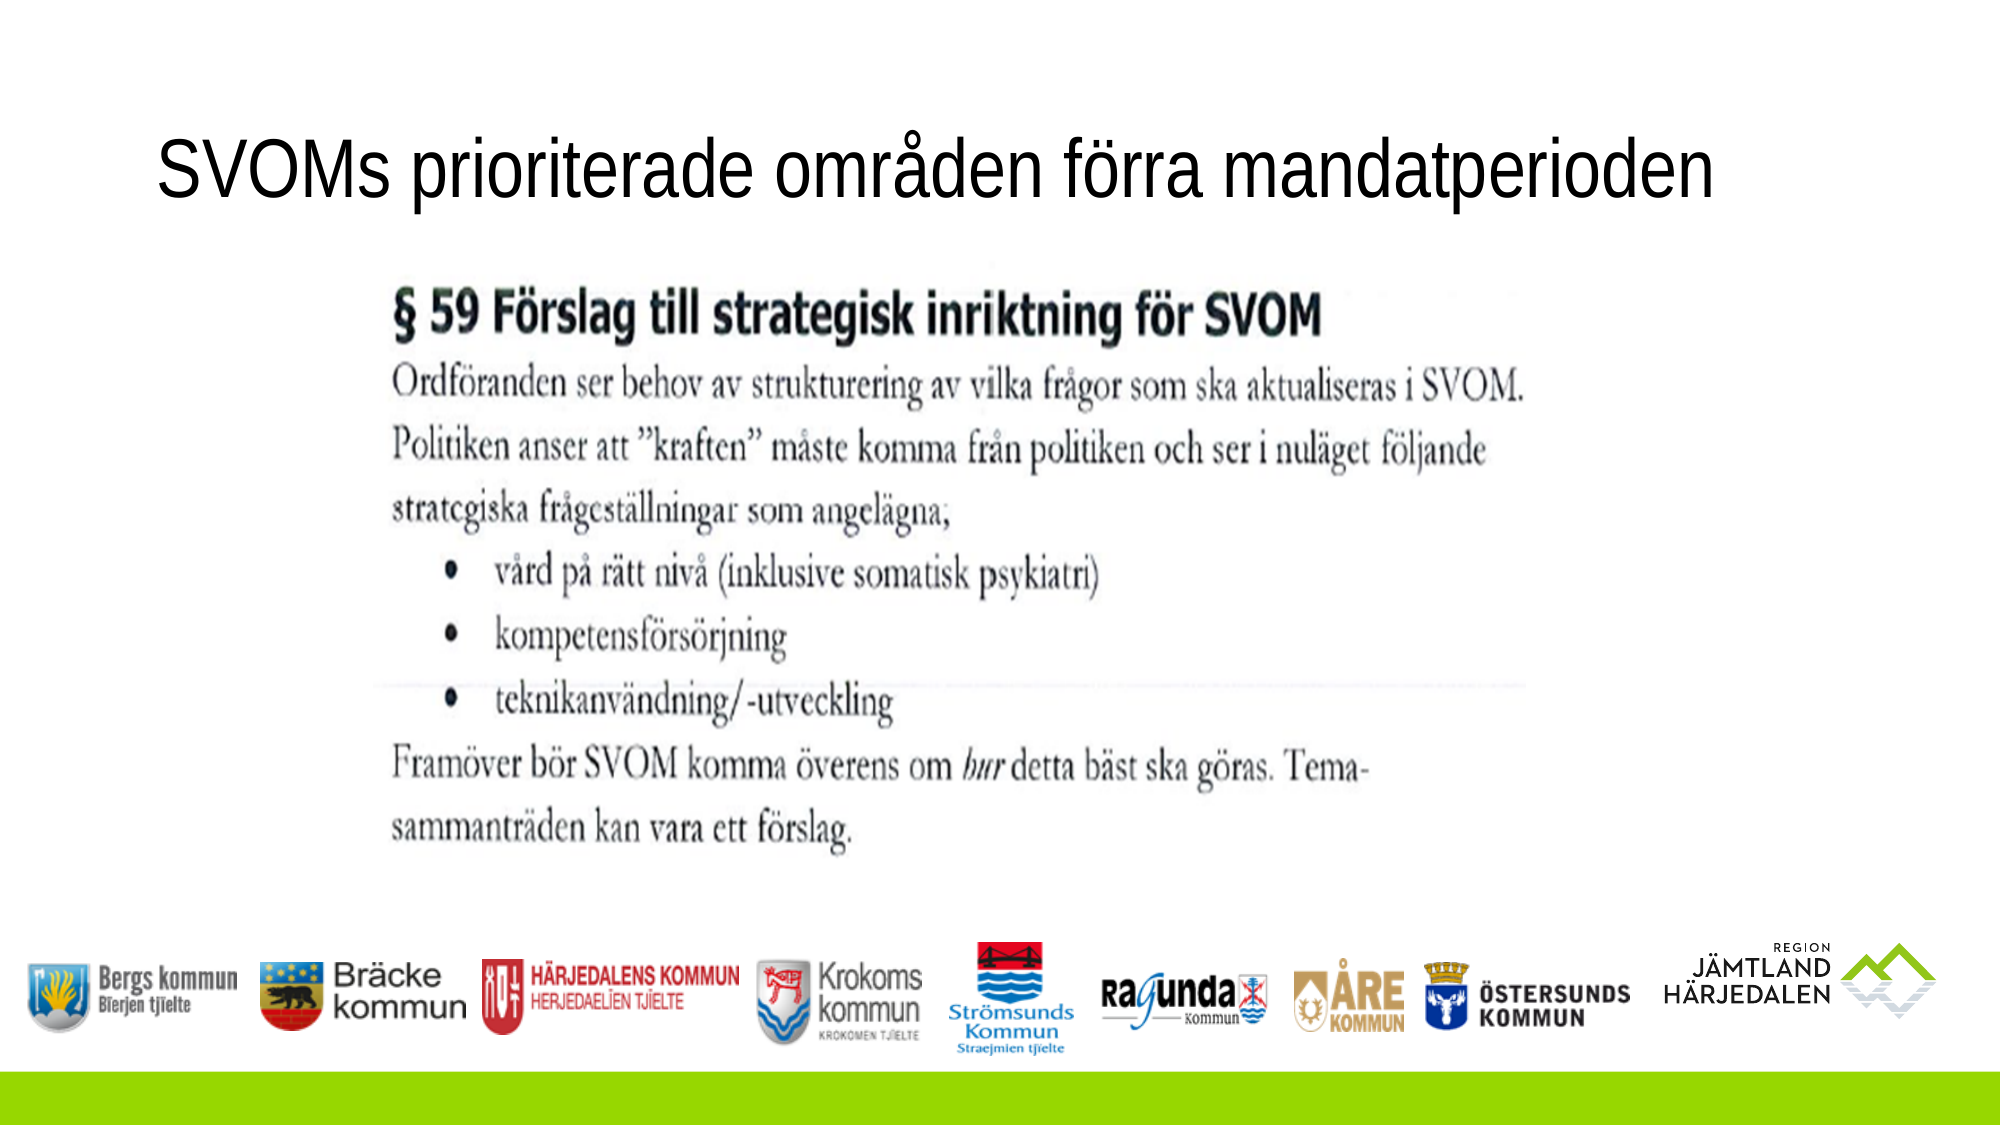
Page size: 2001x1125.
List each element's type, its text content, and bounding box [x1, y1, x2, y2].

picture [755, 957, 923, 1049]
picture [482, 959, 740, 1035]
picture [26, 962, 237, 1035]
picture [1094, 962, 1274, 1037]
title SVOMs prioriterade områden förra mandatperioden [141, 118, 1859, 225]
picture [259, 962, 466, 1031]
picture [949, 941, 1074, 1056]
picture [1294, 958, 1404, 1033]
picture [1424, 962, 1630, 1031]
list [372, 246, 1527, 879]
